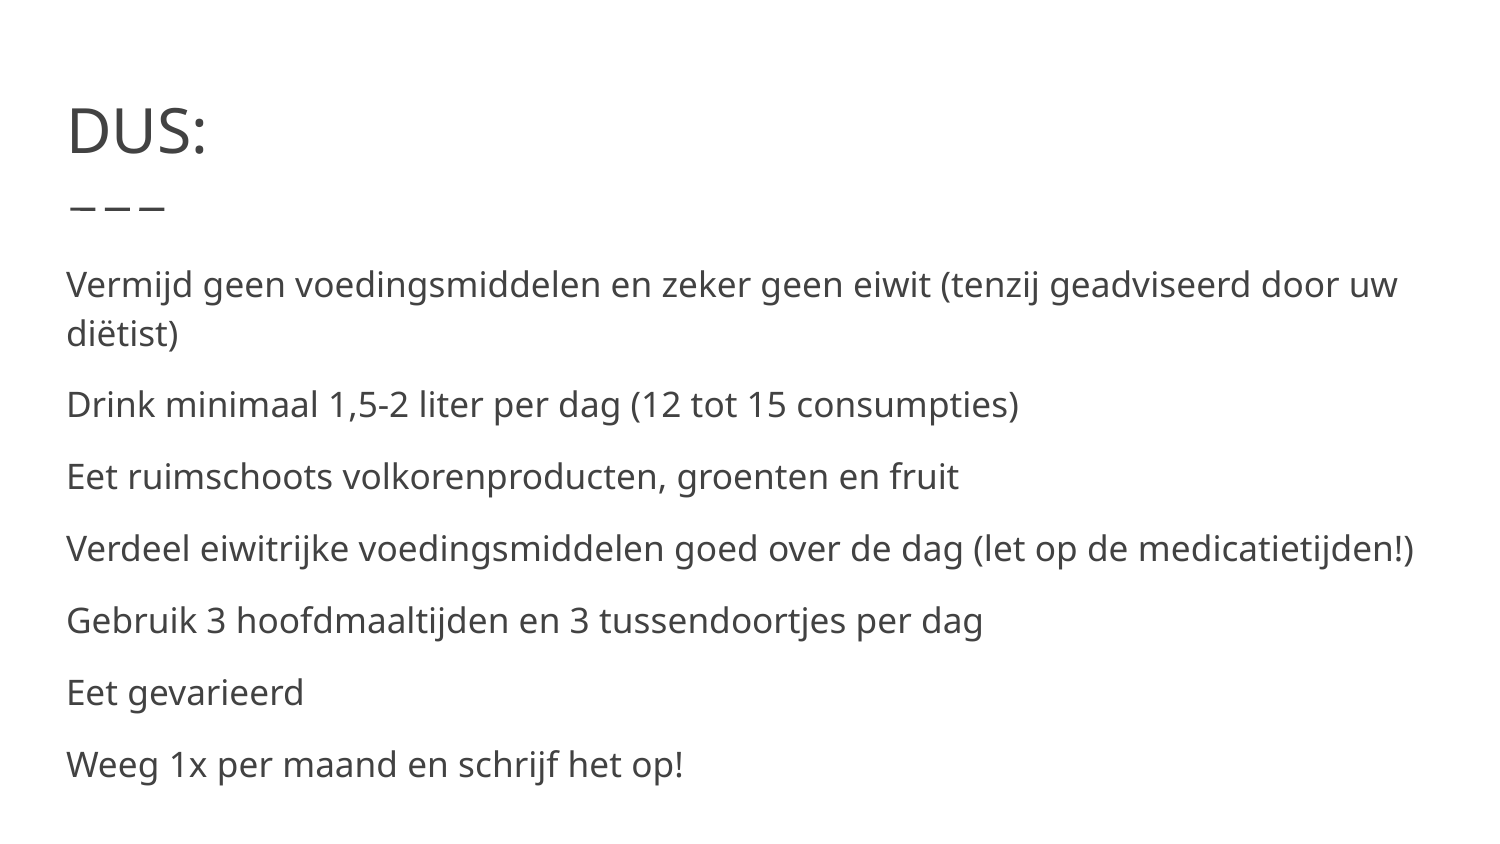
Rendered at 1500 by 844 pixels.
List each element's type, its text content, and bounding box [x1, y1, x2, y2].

text_box Vermijd geen voedingsmiddelen en zeker geen eiwit (tenzij geadviseerd door uw diëtist) Drink minimaal 1,5-2 liter per dag (12 tot 15 consumpties) Eet ruimschoots volkorenproducten, groenten en fruit Verdeel eiwitrijke voedingsmiddelen goed over de dag (let op de medicatietijden!) Gebruik 3 hoofdmaaltijden en 3 tussendoortjes per dag Eet gevarieerd Weeg 1x per maand en schrijf het op! [51, 240, 1449, 809]
text_box DUS: [51, 61, 1449, 182]
